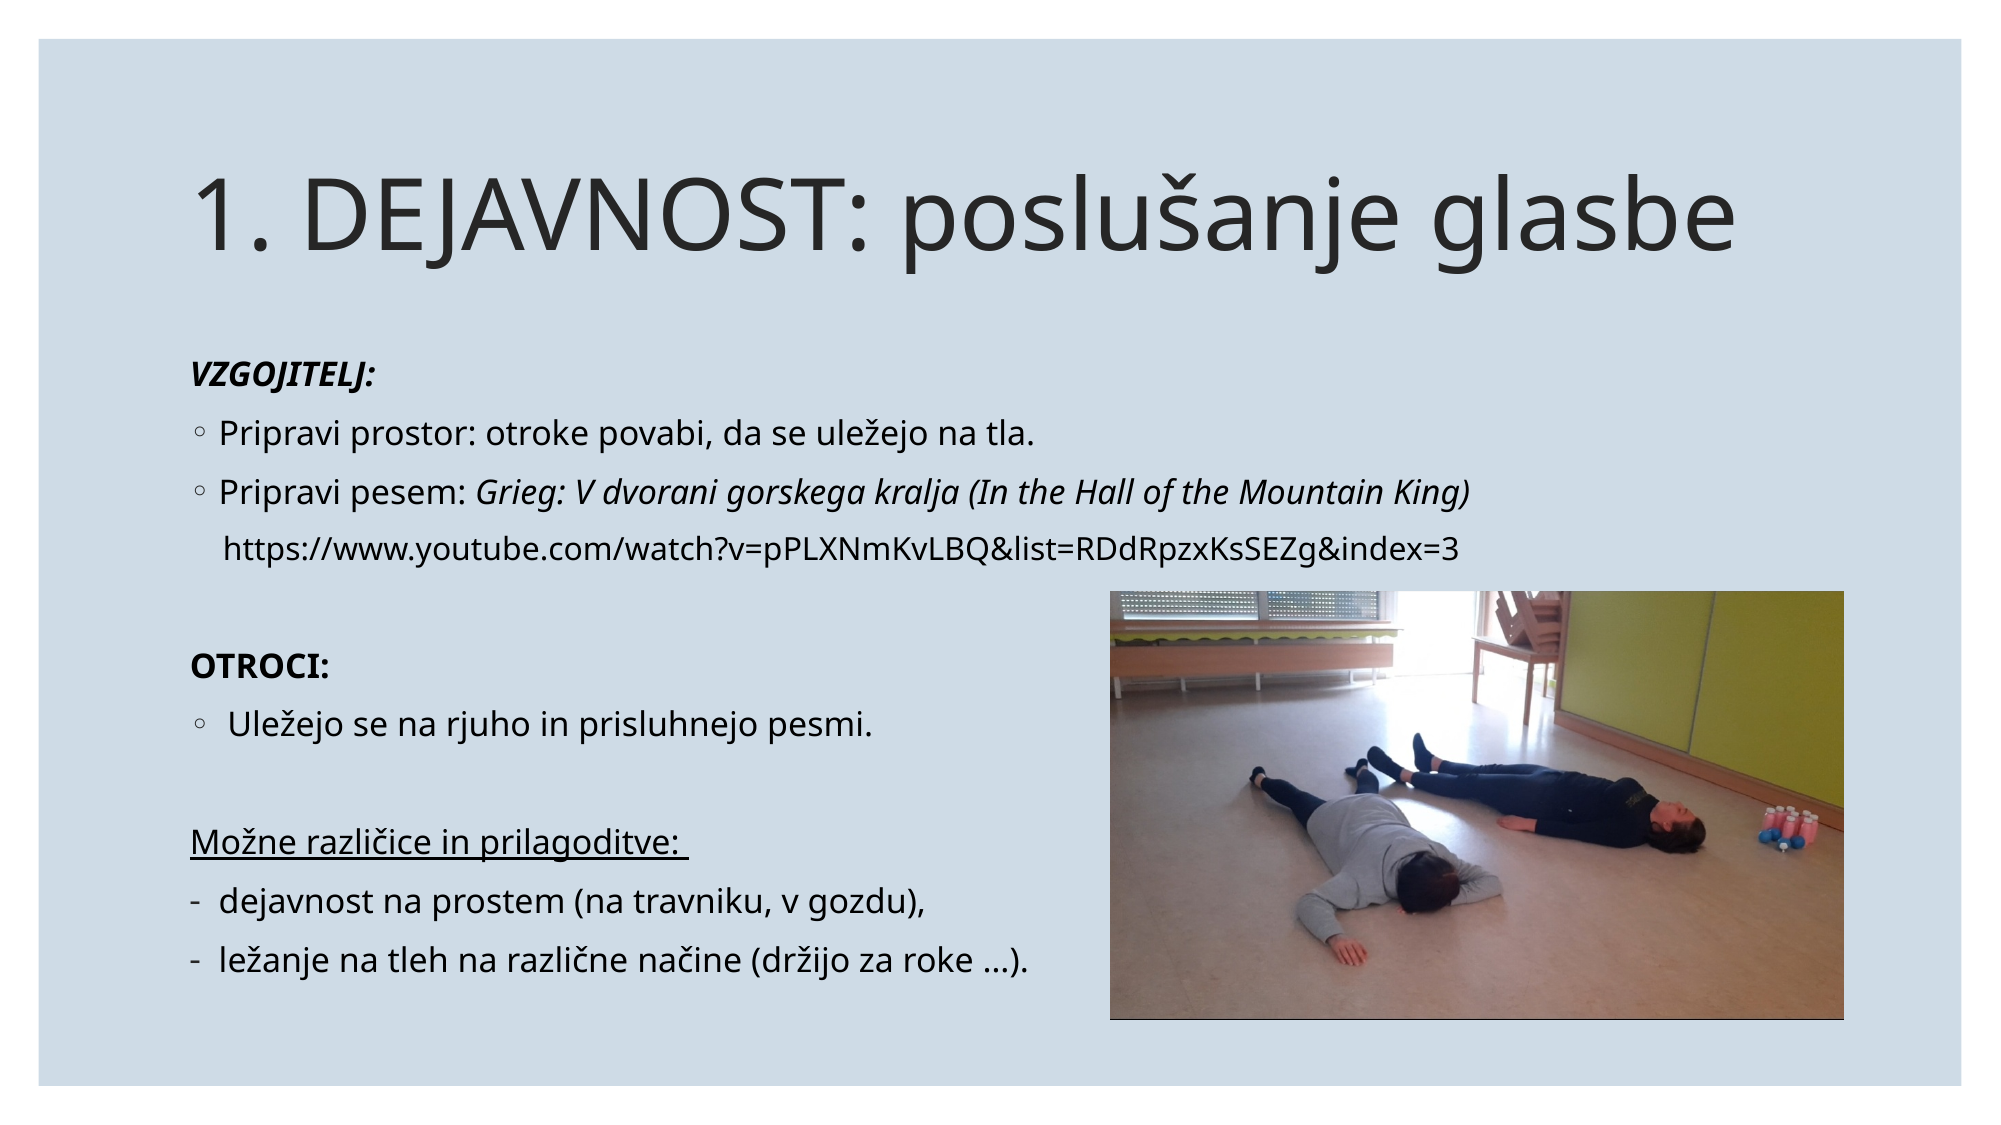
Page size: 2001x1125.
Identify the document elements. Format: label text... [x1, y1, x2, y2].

list VZGOJITELJ: Pripravi prostor: otroke povabi, da se uležejo na tla. Pripravi pesem: Grieg: V dvorani gorskega kralja (In the Hall of the Mountain King) https://www.youtube.com/watch?v=pPLXNmKvLBQ&list=RDdRpzxKsSEZg&index=3 OTROCI: Uležejo se na rjuho in prisluhnejo pesmi. Možne različice in prilagoditve: dejavnost na prostem (na travniku, v gozdu), ležanje na tleh na različne načine (držijo za roke …). [174, 345, 1825, 990]
title 1. DEJAVNOST: poslušanje glasbe [174, 105, 1825, 331]
picture [1110, 591, 1844, 1020]
